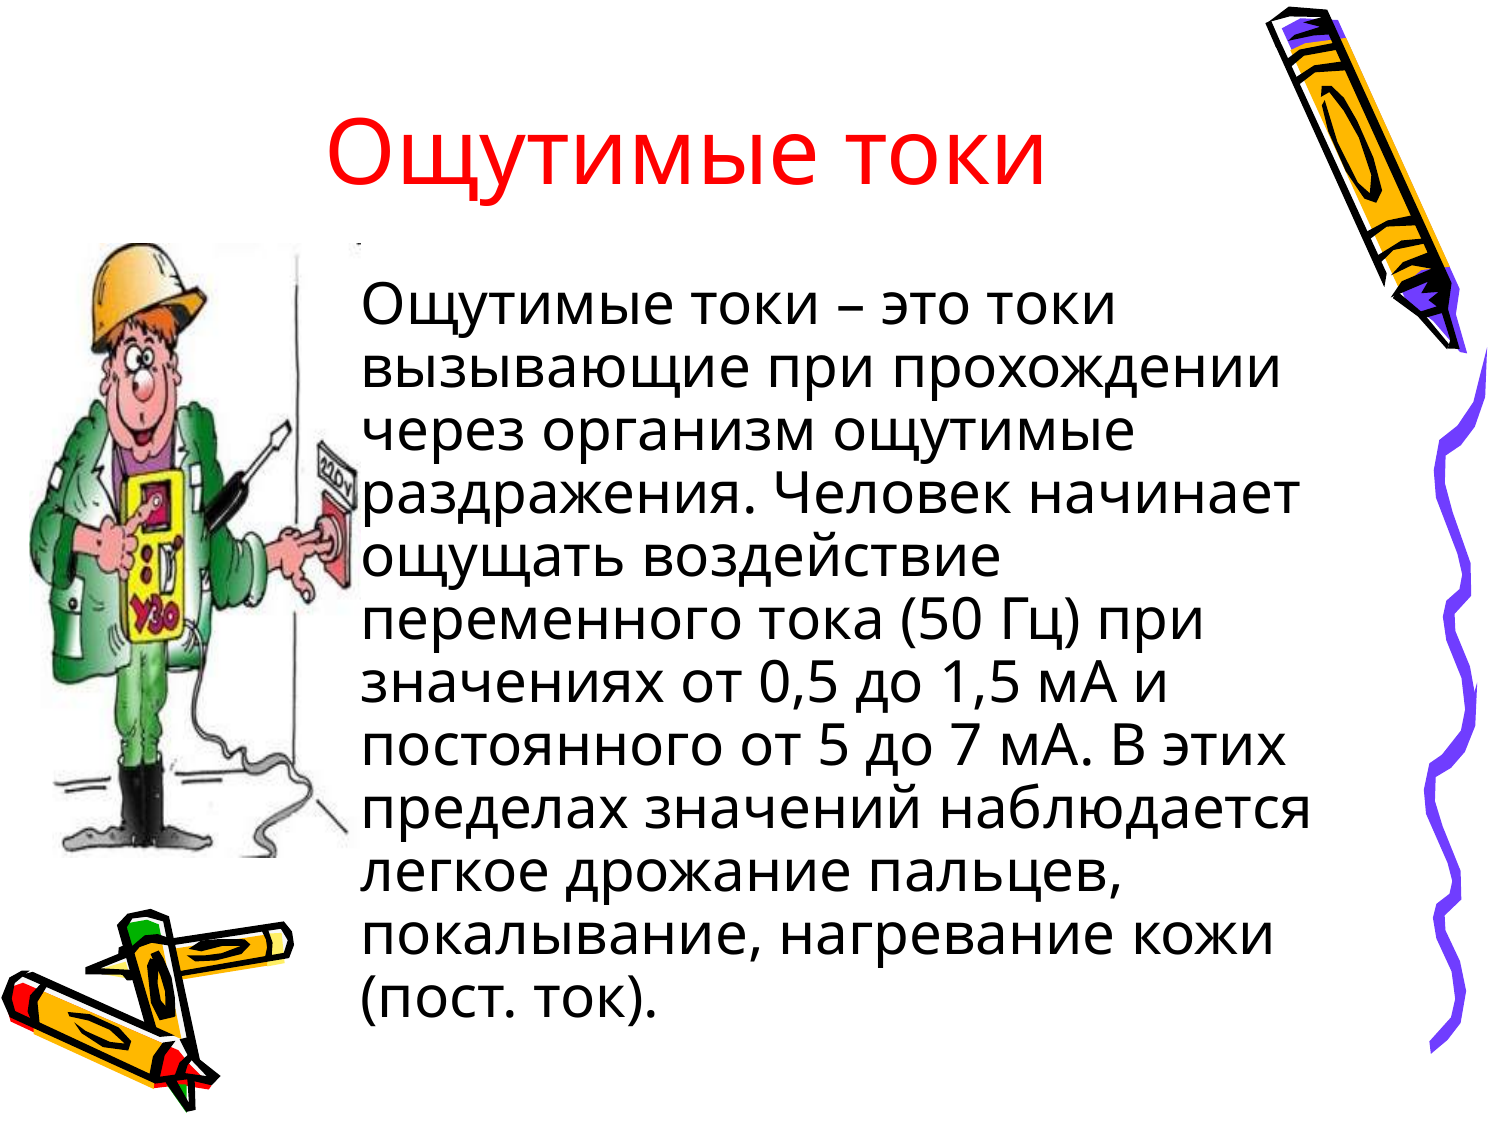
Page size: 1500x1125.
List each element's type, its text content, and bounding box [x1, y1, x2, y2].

list Ощутимые токи – это токи вызывающие при прохождении через организм ощутимые раздражения. Человек начинает ощущать воздействие переменного тока (50 Гц) при значениях от 0,5 до 1,5 мА и постоянного от 5 до 7 мА. В этих пределах значений наблюдается легкое дрожание пальцев, покалывание, нагревание кожи (пост. ток). [289, 266, 1376, 1026]
title Ощутимые токи [123, 0, 1252, 211]
picture [29, 243, 361, 859]
